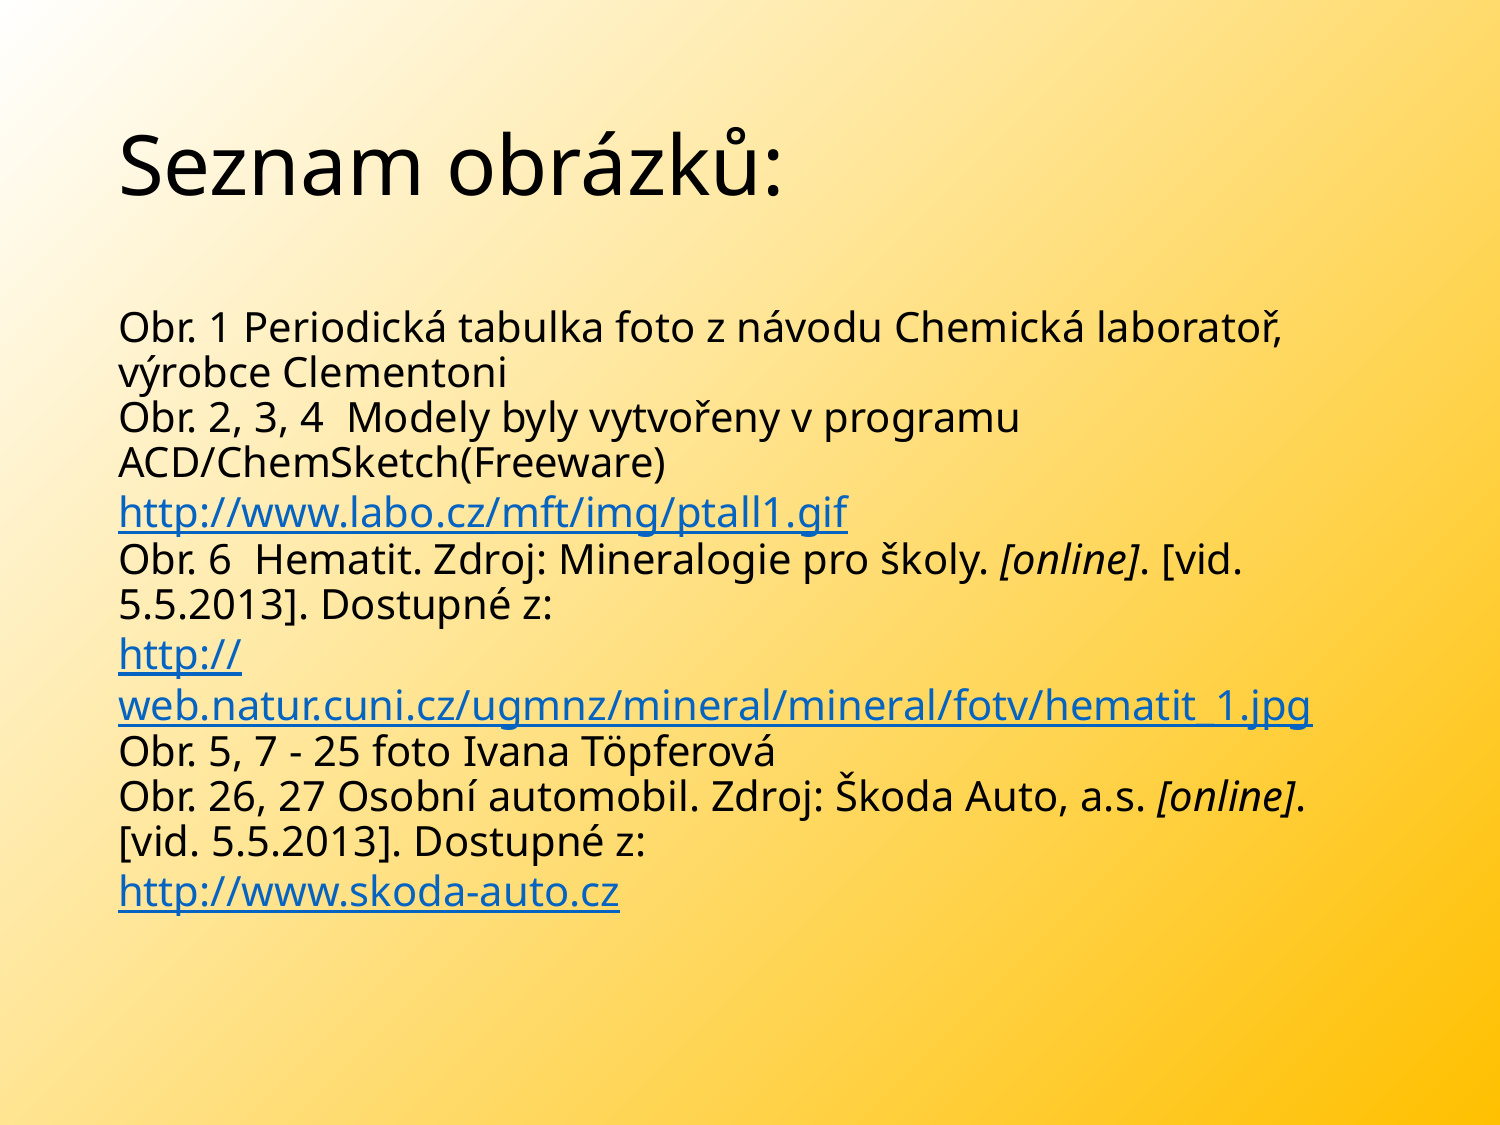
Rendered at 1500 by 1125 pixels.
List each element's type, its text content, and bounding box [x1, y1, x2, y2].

list Obr. 1 Periodická tabulka foto z návodu Chemická laboratoř, výrobce Clementoni Obr. 2, 3, 4 Modely byly vytvořeny v programu ACD/ChemSketch(Freeware) http://www.labo.cz/mft/img/ptall1.gif Obr. 6 Hematit. Zdroj: Mineralogie pro školy. [online]. [vid. 5.5.2013]. Dostupné z: http://web.natur.cuni.cz/ugmnz/mineral/mineral/fotv/hematit_1.jpg Obr. 5, 7 - 25 foto Ivana Töpferová Obr. 26, 27 Osobní automobil. Zdroj: Škoda Auto, a.s. [online]. [vid. 5.5.2013]. Dostupné z: http://www.skoda-auto.cz [103, 299, 1397, 1014]
title Seznam obrázků: [103, 59, 1397, 278]
